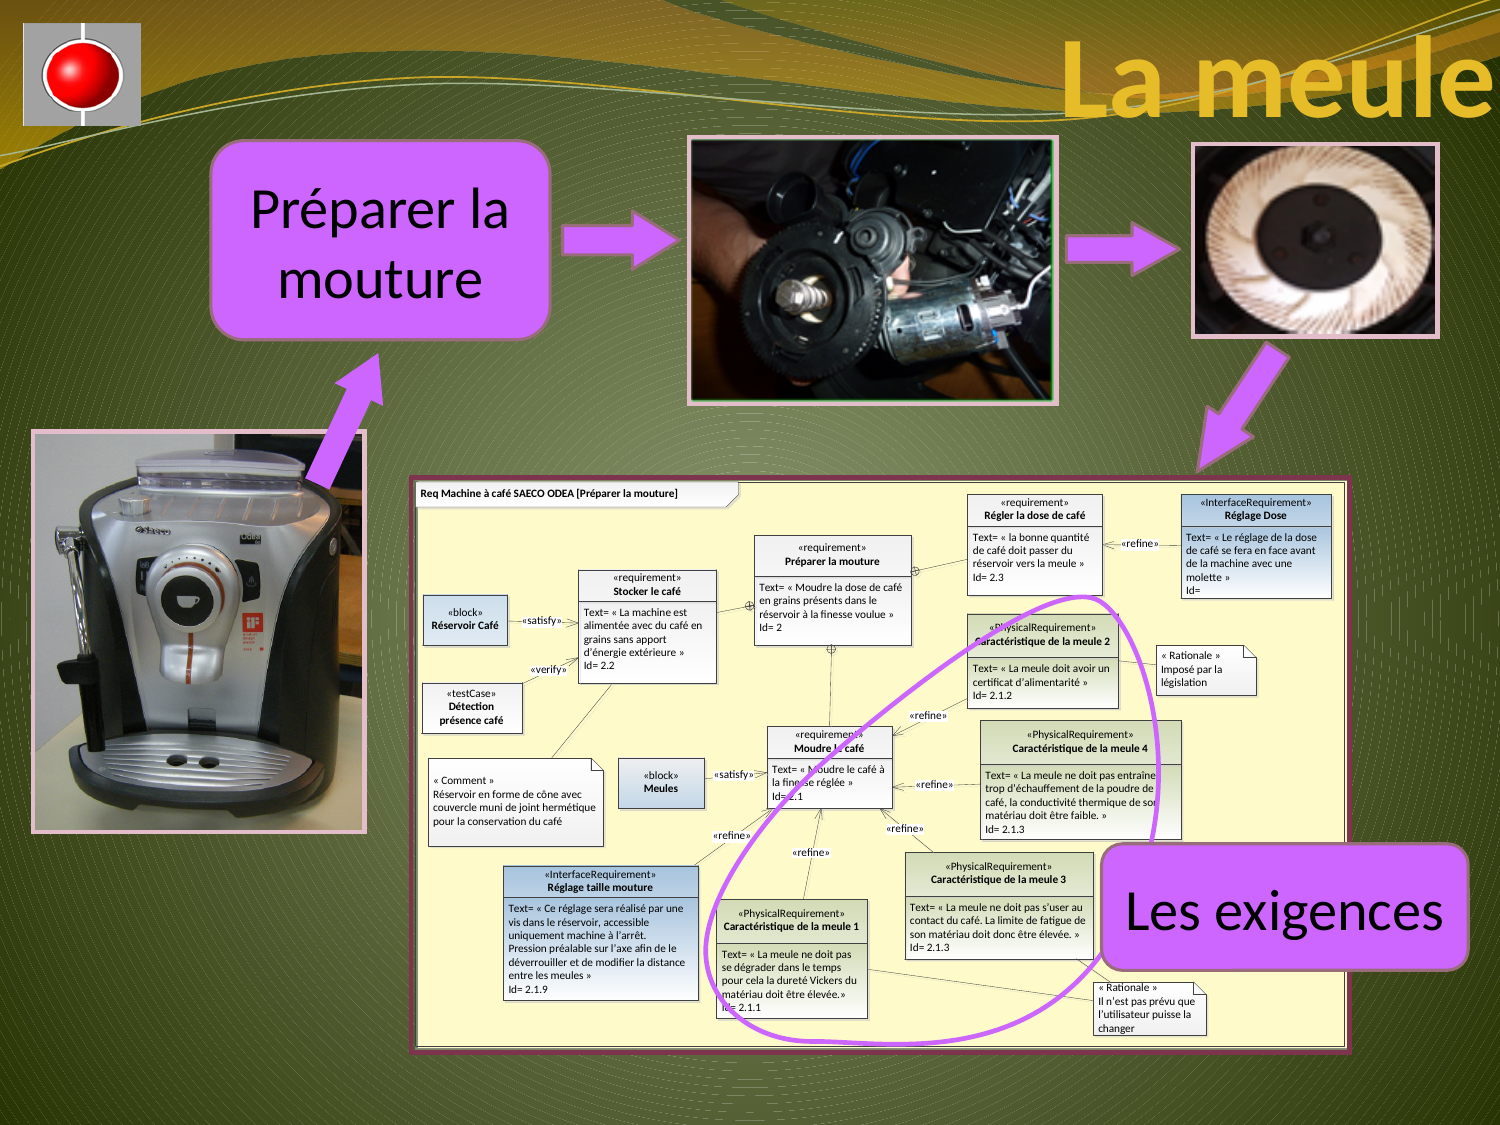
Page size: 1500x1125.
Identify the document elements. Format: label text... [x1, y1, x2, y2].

text_box [560, 209, 681, 271]
picture [1195, 146, 1436, 335]
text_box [413, 479, 1351, 1051]
picture [691, 138, 1055, 402]
picture [23, 23, 141, 126]
picture [34, 433, 363, 830]
text_box [329, 351, 385, 423]
text_box [1066, 221, 1182, 277]
text_box [1196, 345, 1291, 469]
text_box La meule [1009, 0, 1500, 141]
text_box Les exigences [1362, 842, 1470, 972]
text_box Préparer la mouture [209, 139, 552, 342]
